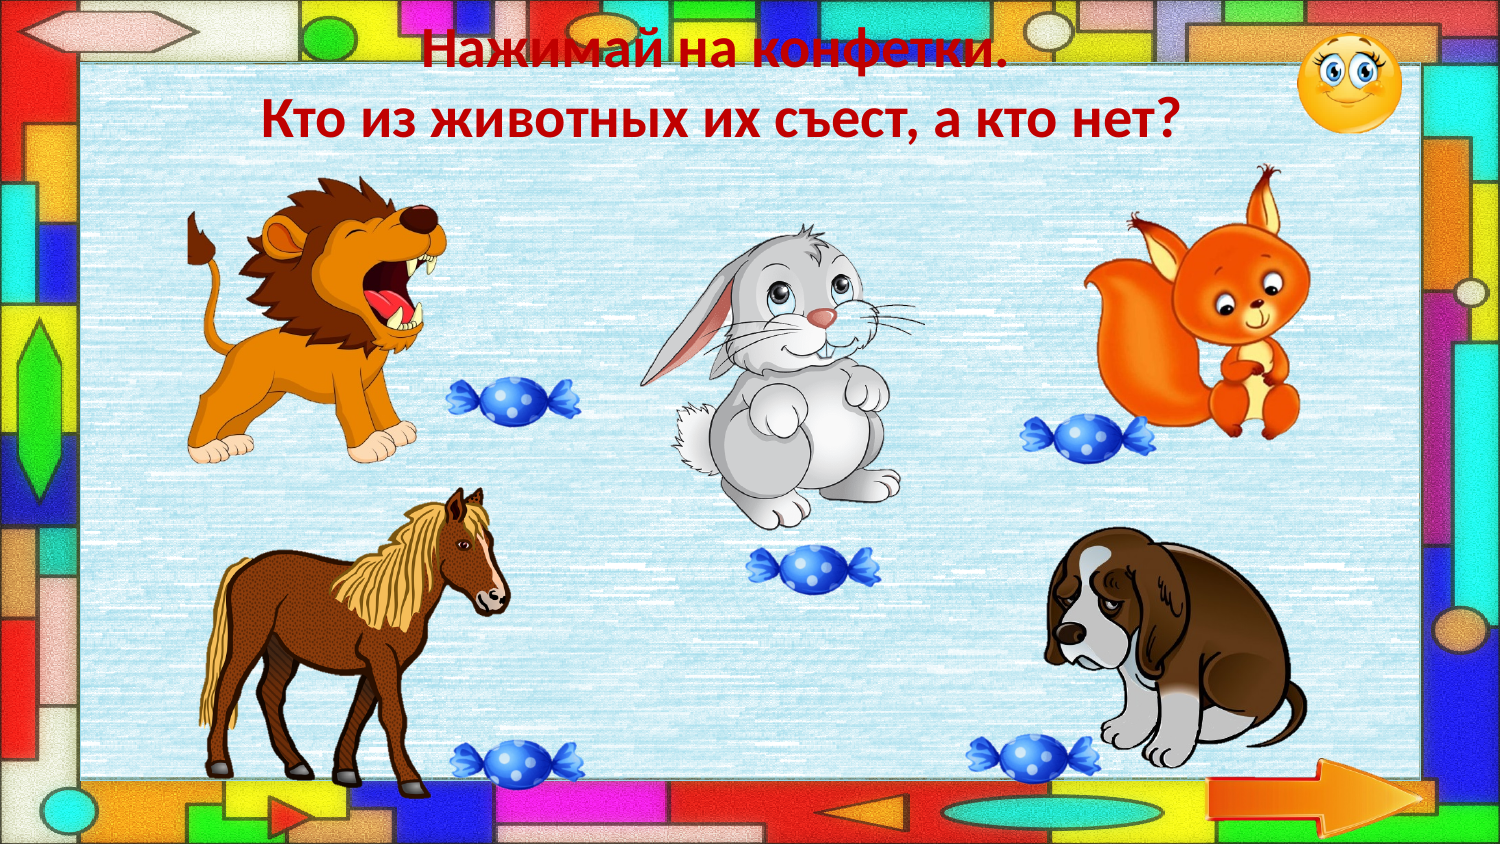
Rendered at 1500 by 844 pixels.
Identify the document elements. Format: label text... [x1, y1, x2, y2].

picture [0, 0, 1500, 844]
title Нажимай на конфетки. Кто из животных их съест, а кто нет? [172, 20, 1272, 139]
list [1296, 31, 1403, 134]
